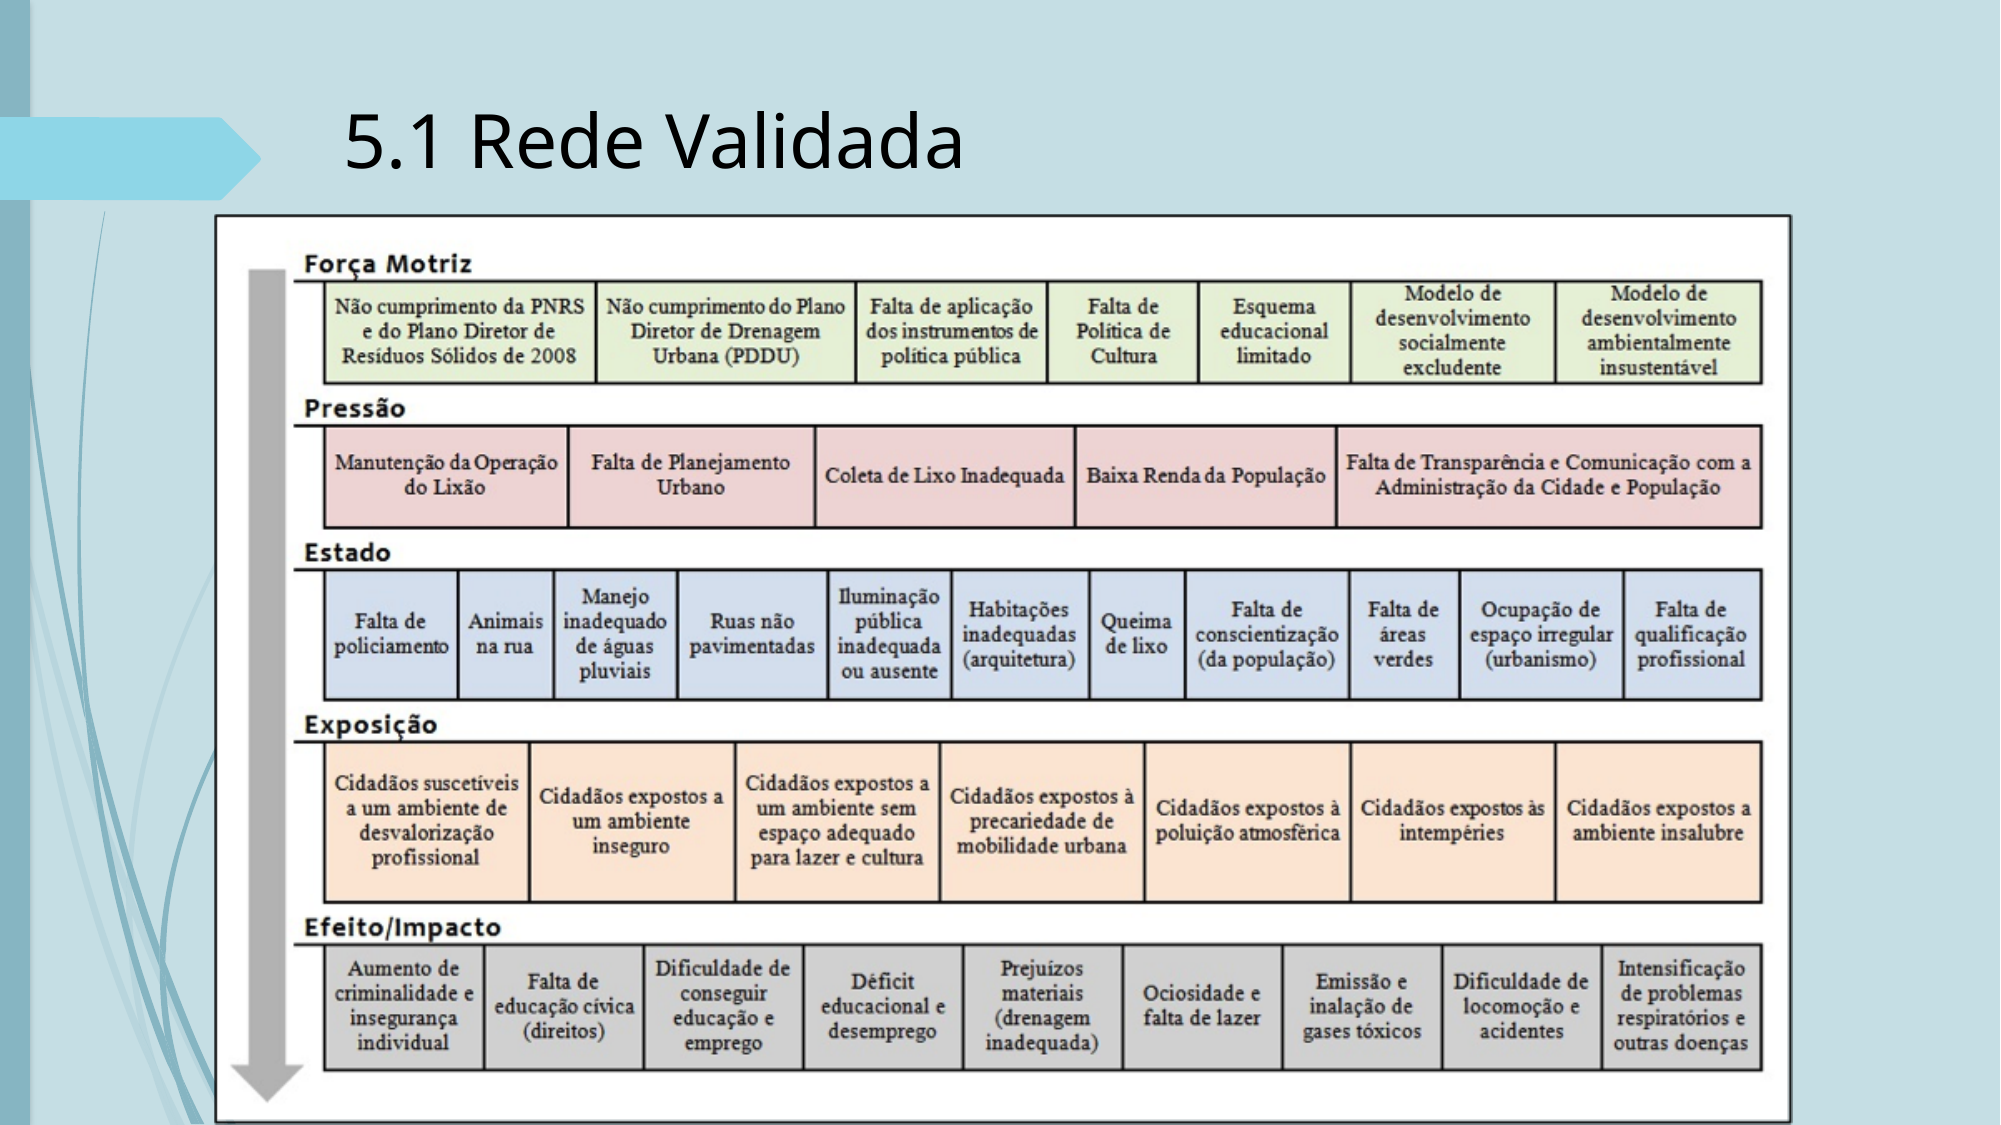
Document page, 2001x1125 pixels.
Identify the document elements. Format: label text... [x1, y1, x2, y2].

title 5.1 Rede Validada [328, 85, 1791, 214]
picture [214, 214, 1793, 1125]
